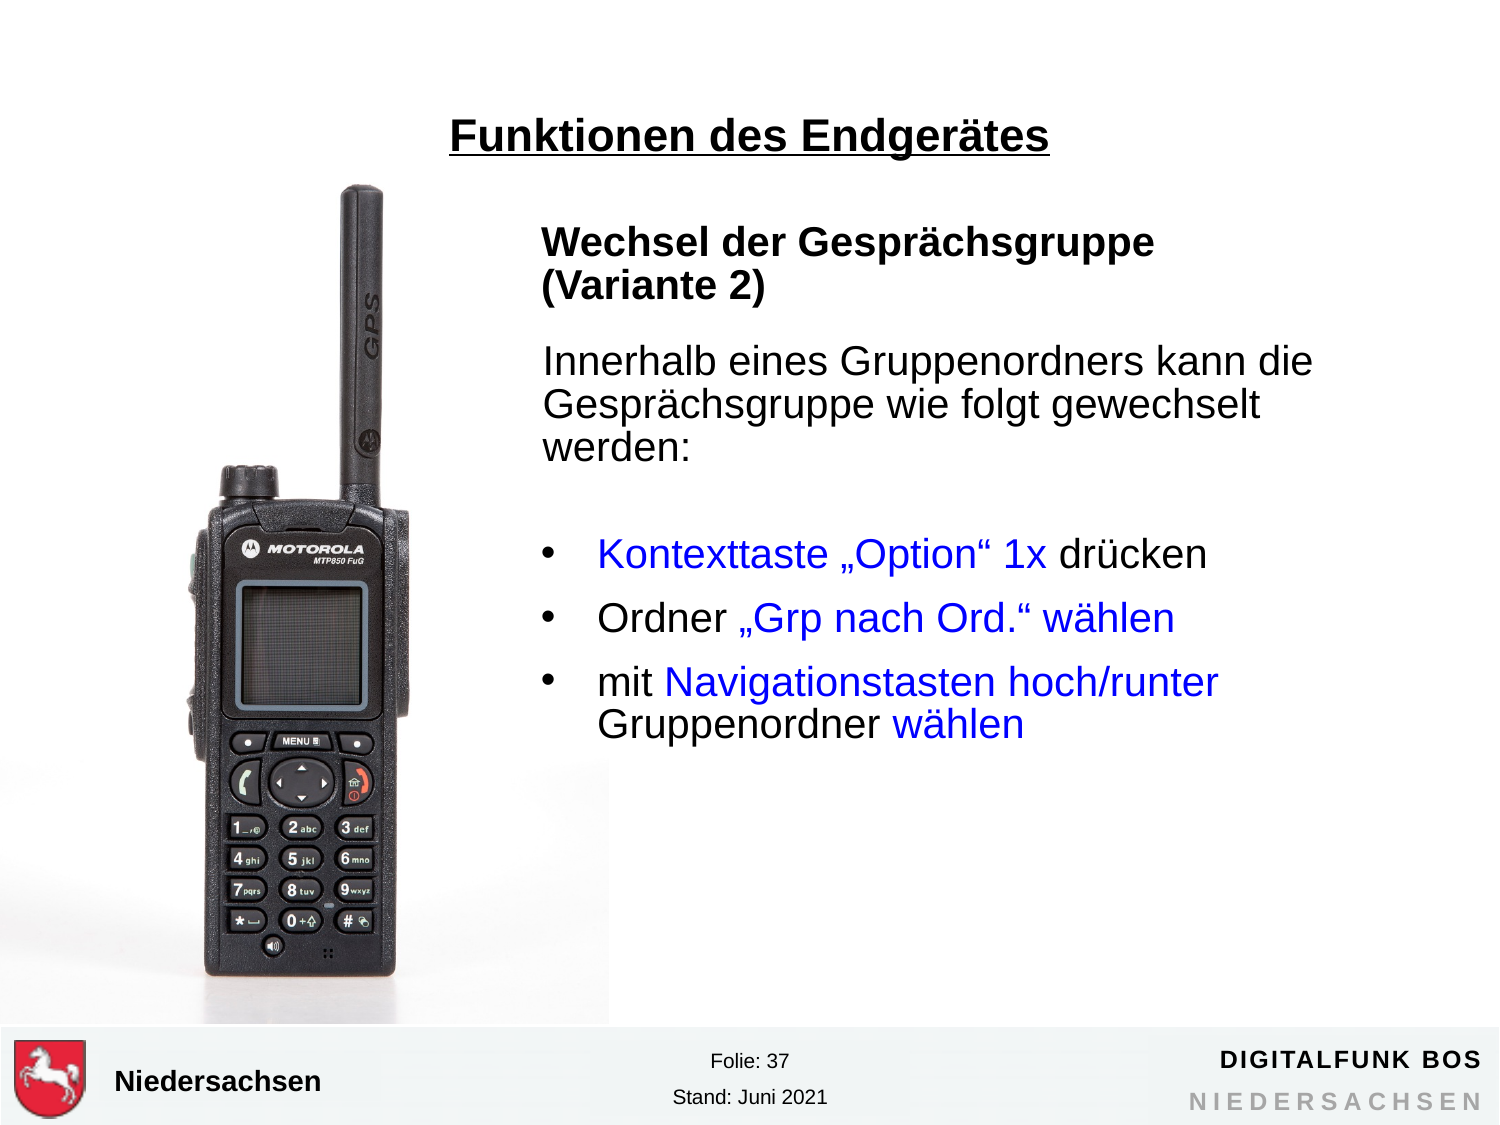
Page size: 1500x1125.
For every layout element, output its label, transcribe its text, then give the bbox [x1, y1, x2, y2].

picture [0, 105, 609, 1024]
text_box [525, 214, 1464, 835]
picture [14, 1040, 86, 1119]
text_box Funktionen des Endgerätes [609, 105, 1500, 169]
